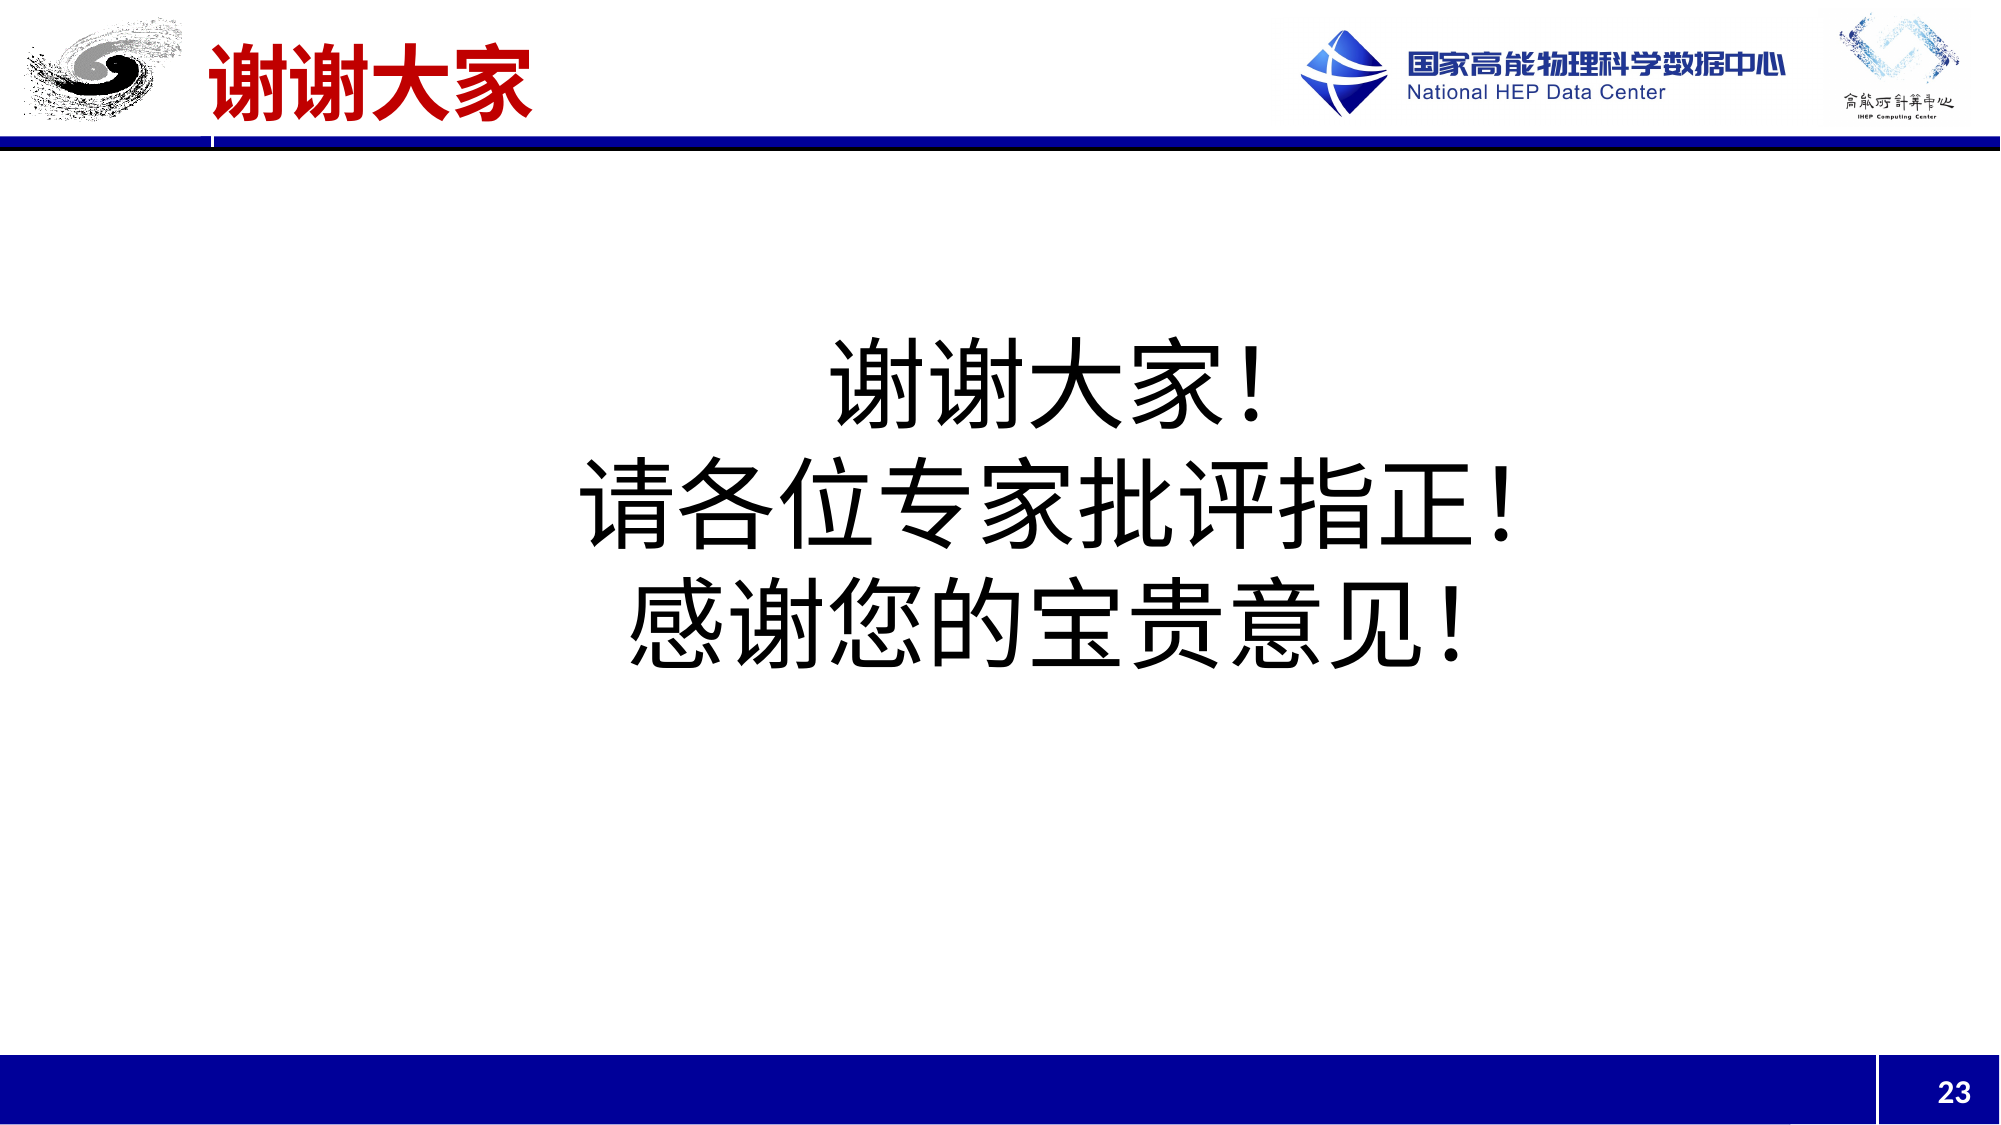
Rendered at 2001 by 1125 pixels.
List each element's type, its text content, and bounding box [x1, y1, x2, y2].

title 谢谢大家 [161, 0, 1985, 140]
picture [24, 17, 161, 122]
list 谢谢大家！ 请各位专家批评指正！ 感谢您的宝贵意见！ [421, 314, 1733, 799]
